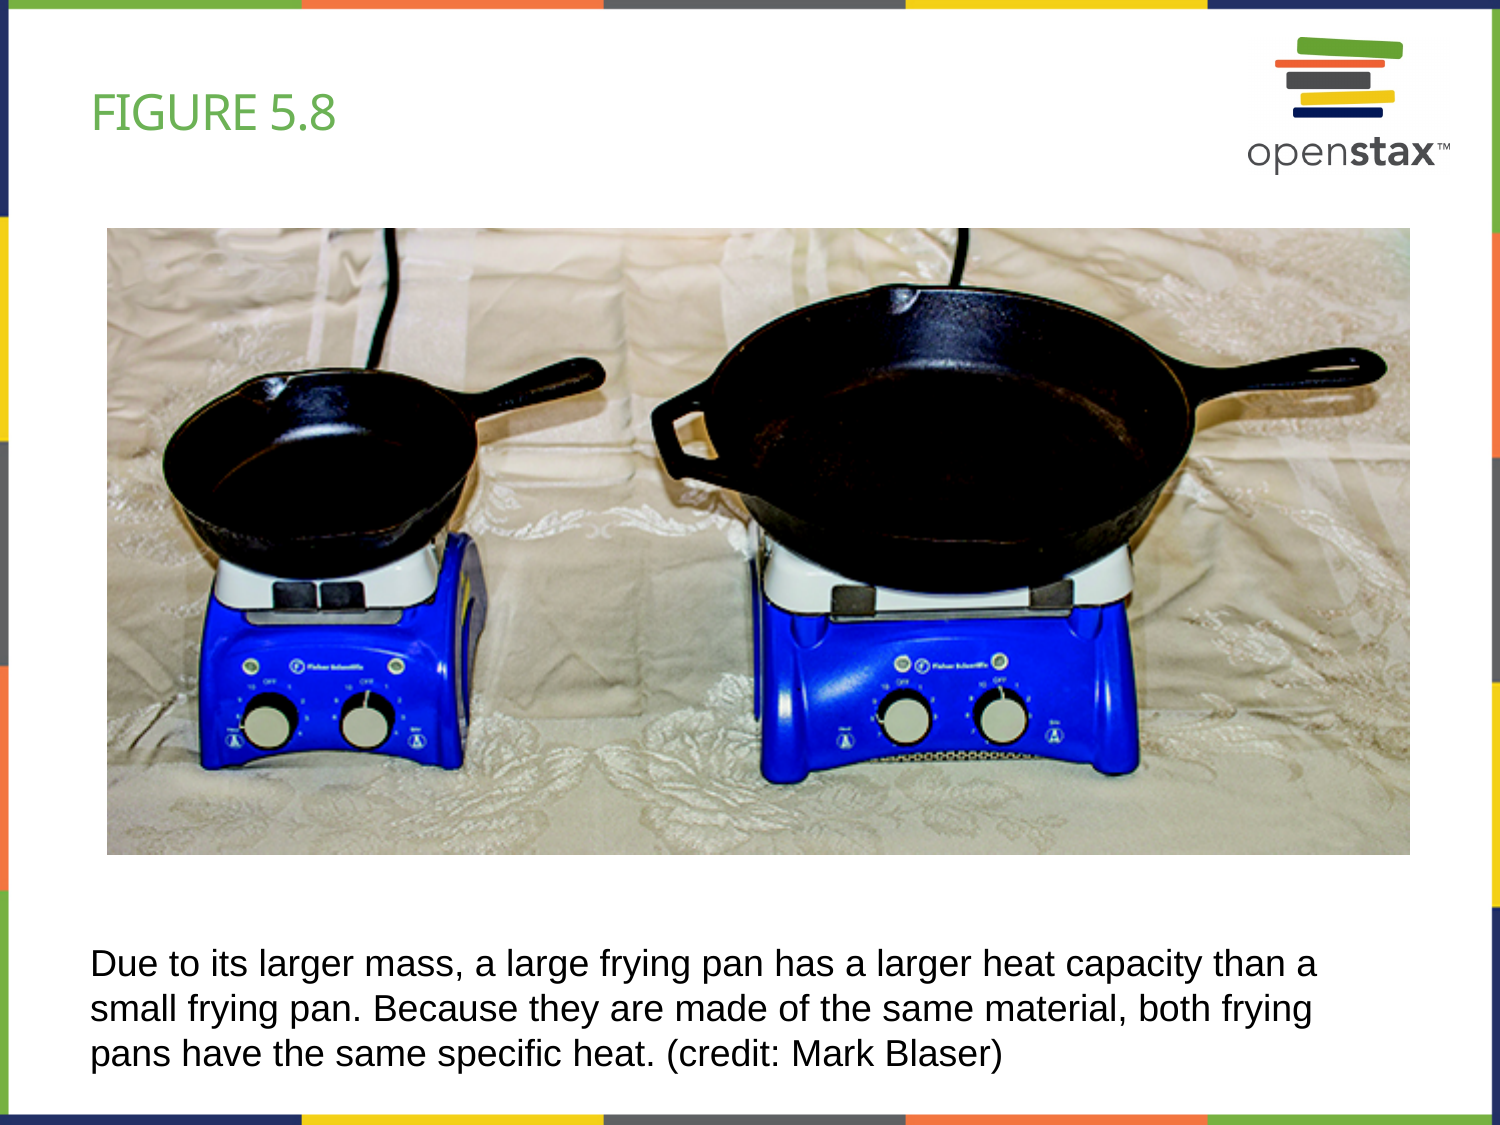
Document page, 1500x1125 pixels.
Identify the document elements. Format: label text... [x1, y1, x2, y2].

list Due to its larger mass, a large frying pan has a larger heat capacity than a small frying pan. Because they are made of the same material, both frying pans have the same specific heat. (credit: Mark Blaser) [75, 931, 1398, 1124]
picture [0, 0, 1500, 1125]
title Figure 5.8 [75, 39, 1246, 148]
